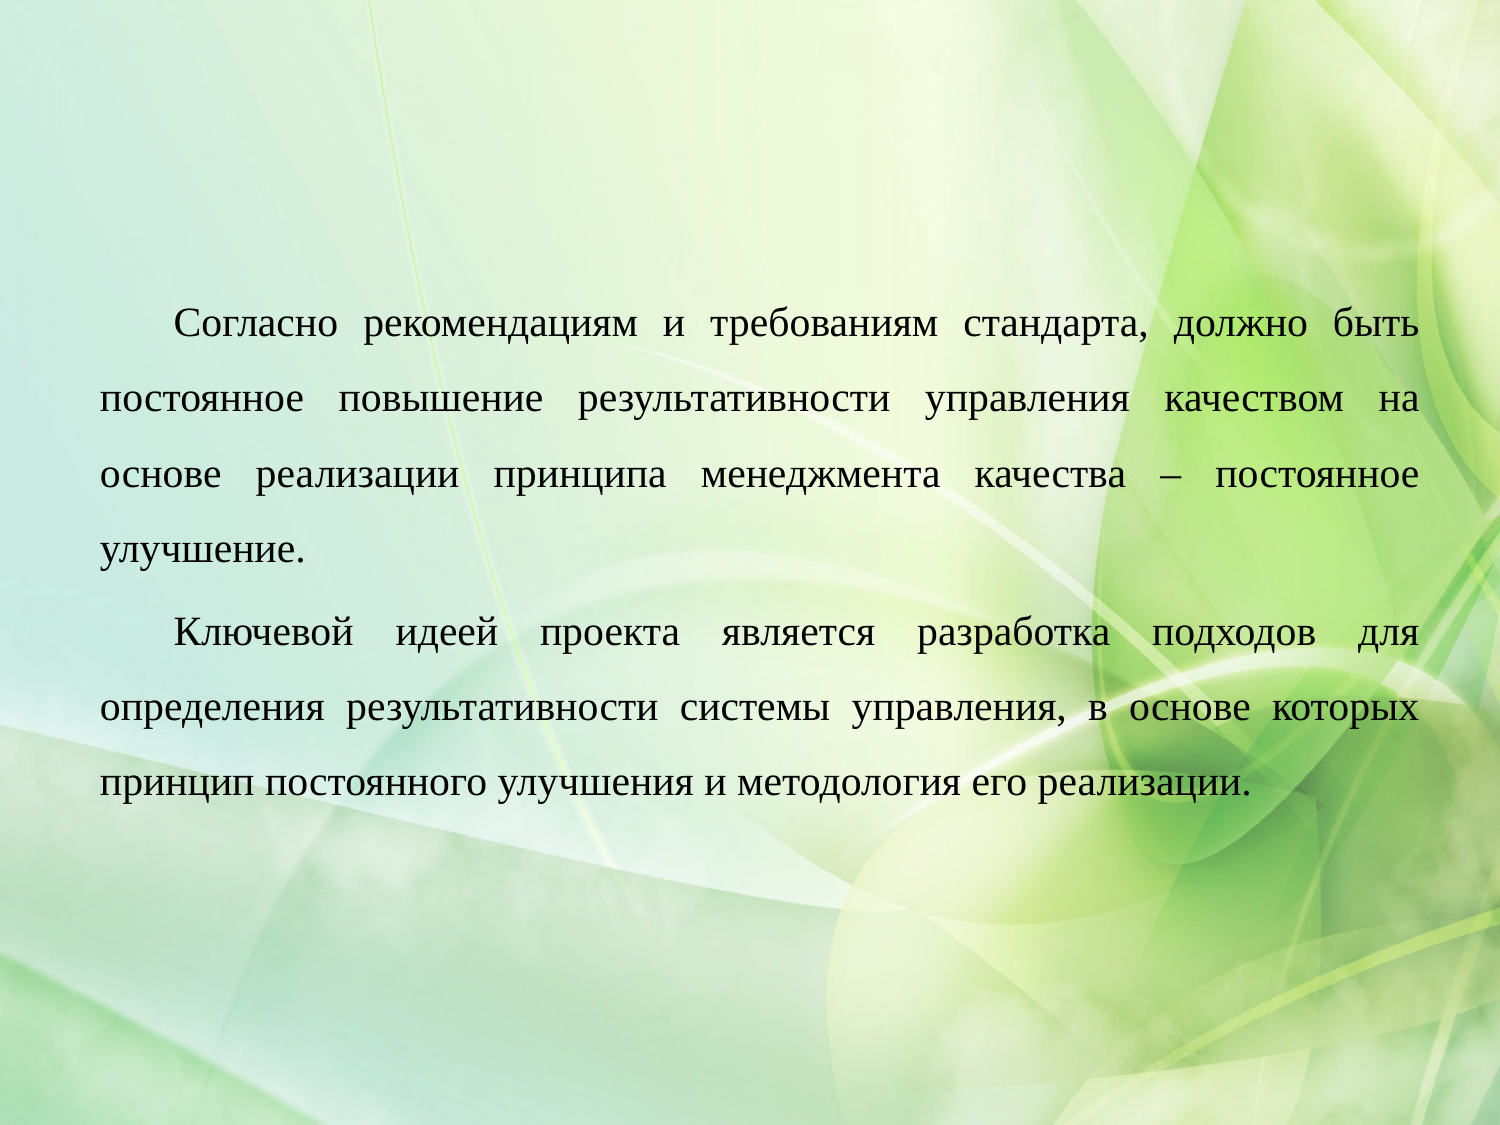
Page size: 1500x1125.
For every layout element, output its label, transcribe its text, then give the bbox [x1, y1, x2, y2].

list Согласно рекомендациям и требованиям стандарта, должно быть постоянное повышение результативности управления качеством на основе реализации принципа менеджмента качества – постоянное улучшение. Ключевой идеей проекта является разработка подходов для определения результативности системы управления, в основе которых принцип постоянного улучшения и методология его реализации. [85, 262, 1436, 1005]
text_box [0, 0, 1500, 1125]
